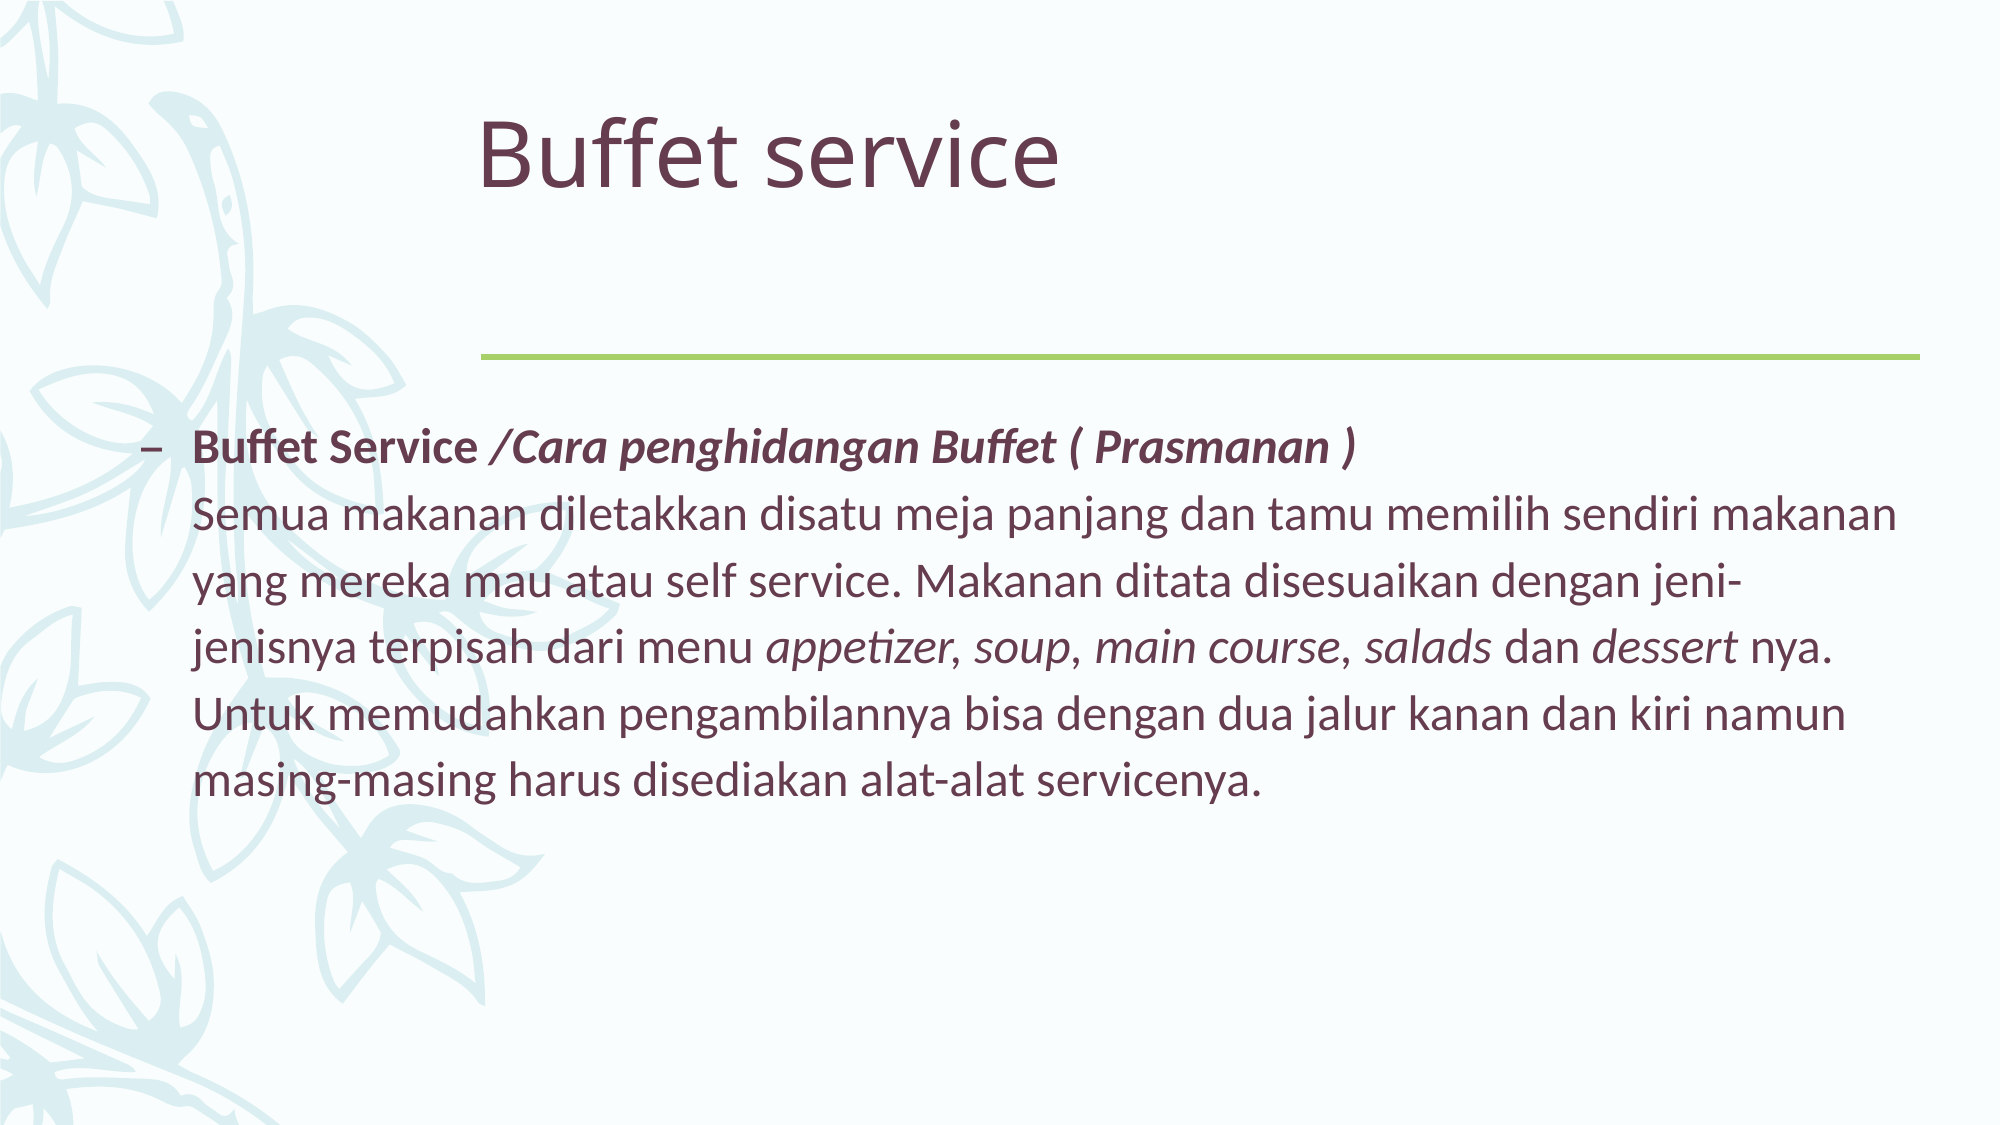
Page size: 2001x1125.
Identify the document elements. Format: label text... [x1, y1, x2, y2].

title Buffet service [460, 93, 1920, 350]
list Buffet Service /Cara penghidangan Buffet ( Prasmanan ) Semua makanan diletakkan disatu meja panjang dan tamu memilih sendiri makanan yang mereka mau atau self service. Makanan ditata disesuaikan dengan jeni-jenisnya terpisah dari menu appetizer, soup, main course, salads dan dessert nya. Untuk memudahkan pengambilannya bisa dengan dua jalur kanan dan kiri namun masing-masing harus disediakan alat-alat servicenya. [124, 399, 1920, 1086]
